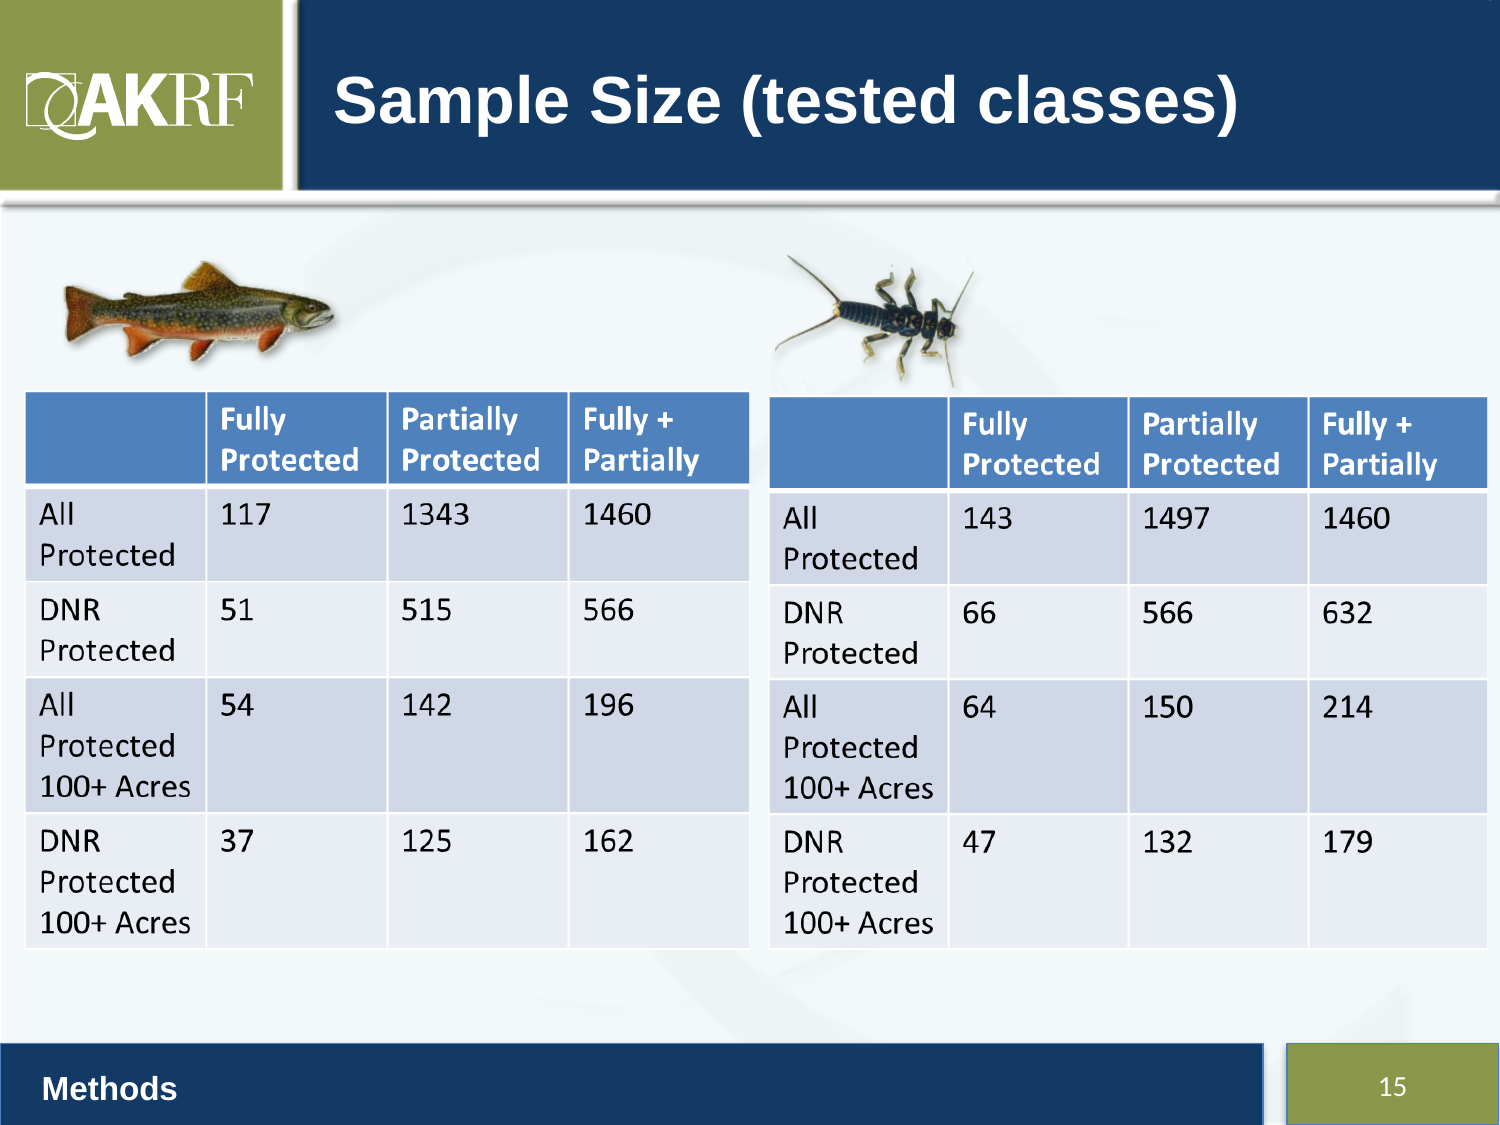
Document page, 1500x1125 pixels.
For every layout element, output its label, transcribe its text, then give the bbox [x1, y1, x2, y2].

picture [0, 0, 1500, 1125]
title Sample Size (tested classes) [318, 14, 1477, 180]
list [767, 390, 1488, 963]
footer Methods [26, 1077, 988, 1125]
